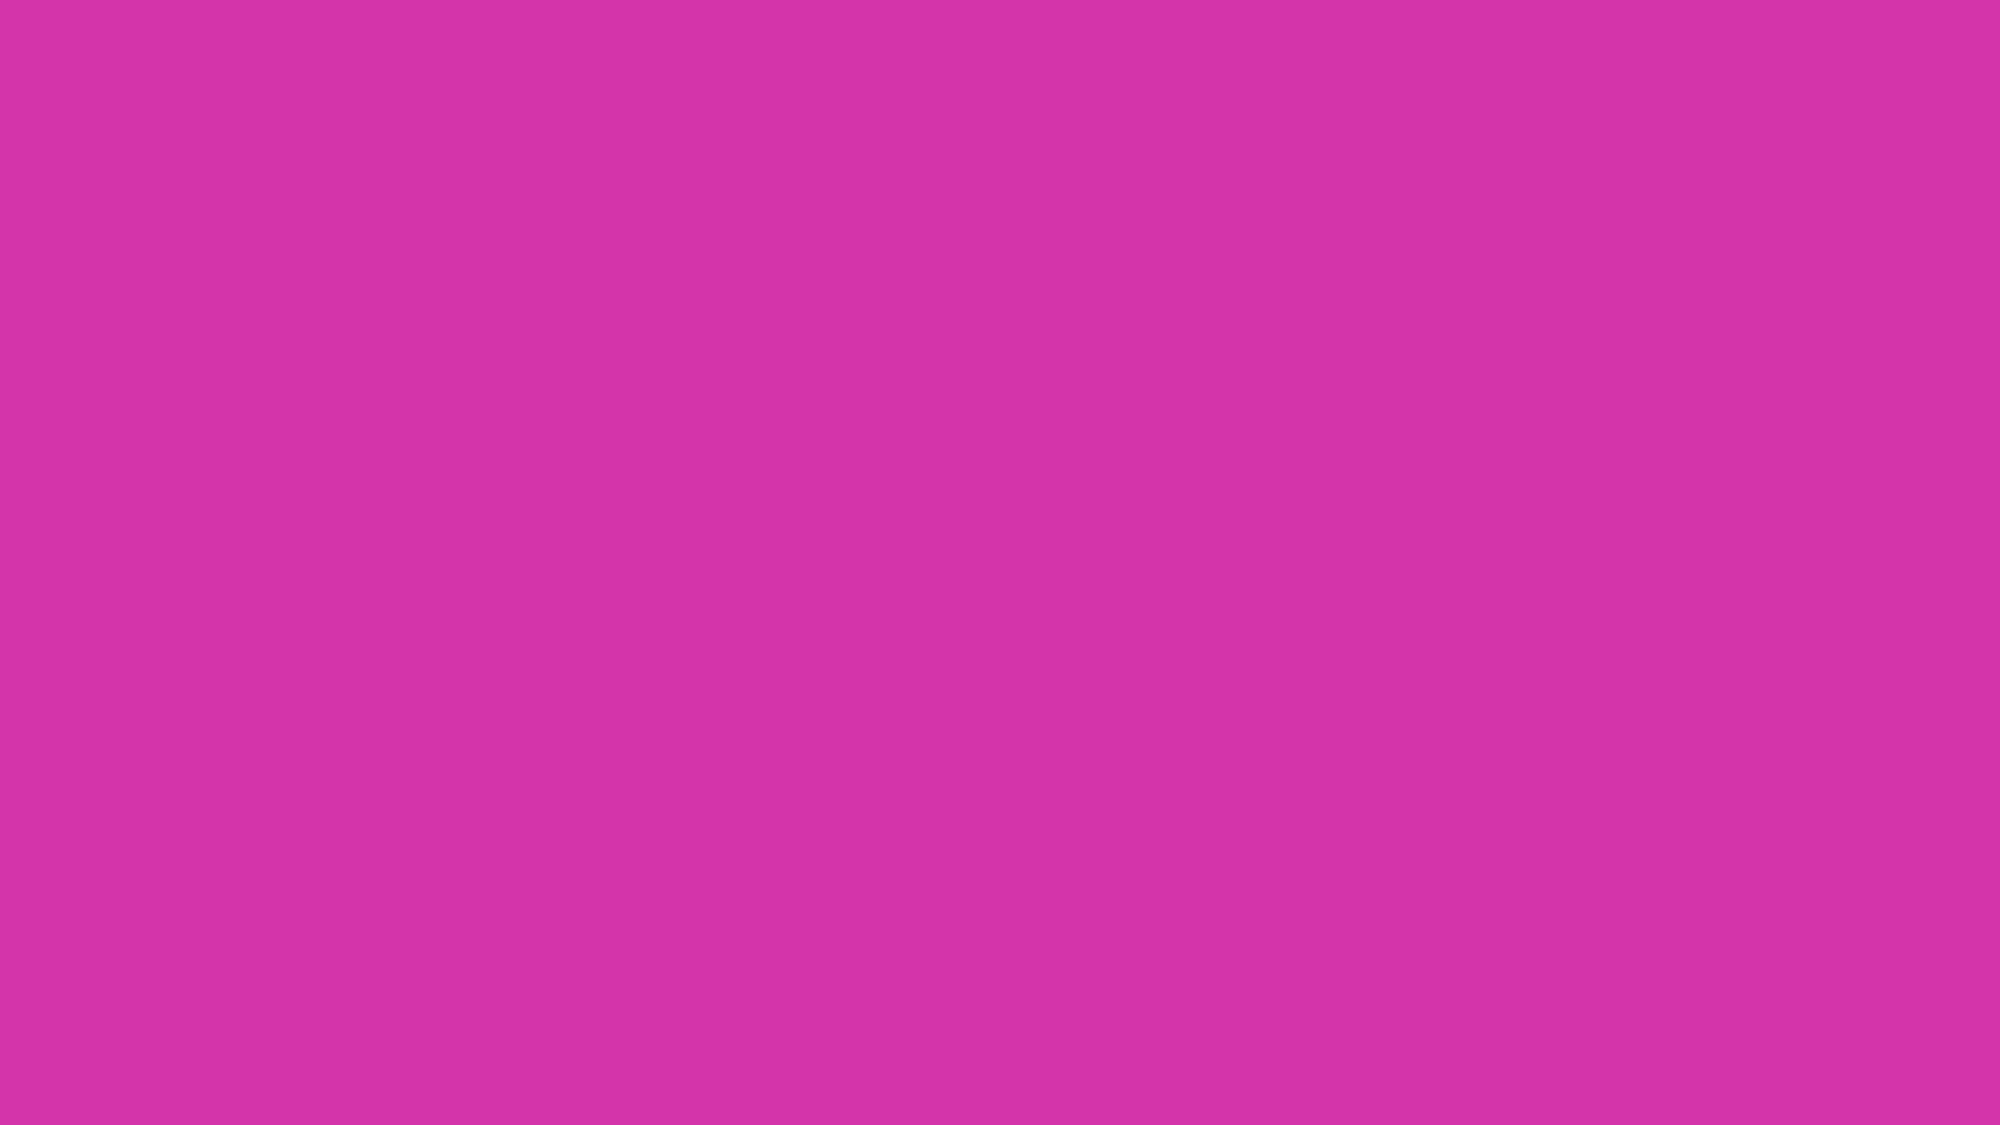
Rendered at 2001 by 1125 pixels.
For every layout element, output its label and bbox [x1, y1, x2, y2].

text_box [0, 0, 2000, 1125]
